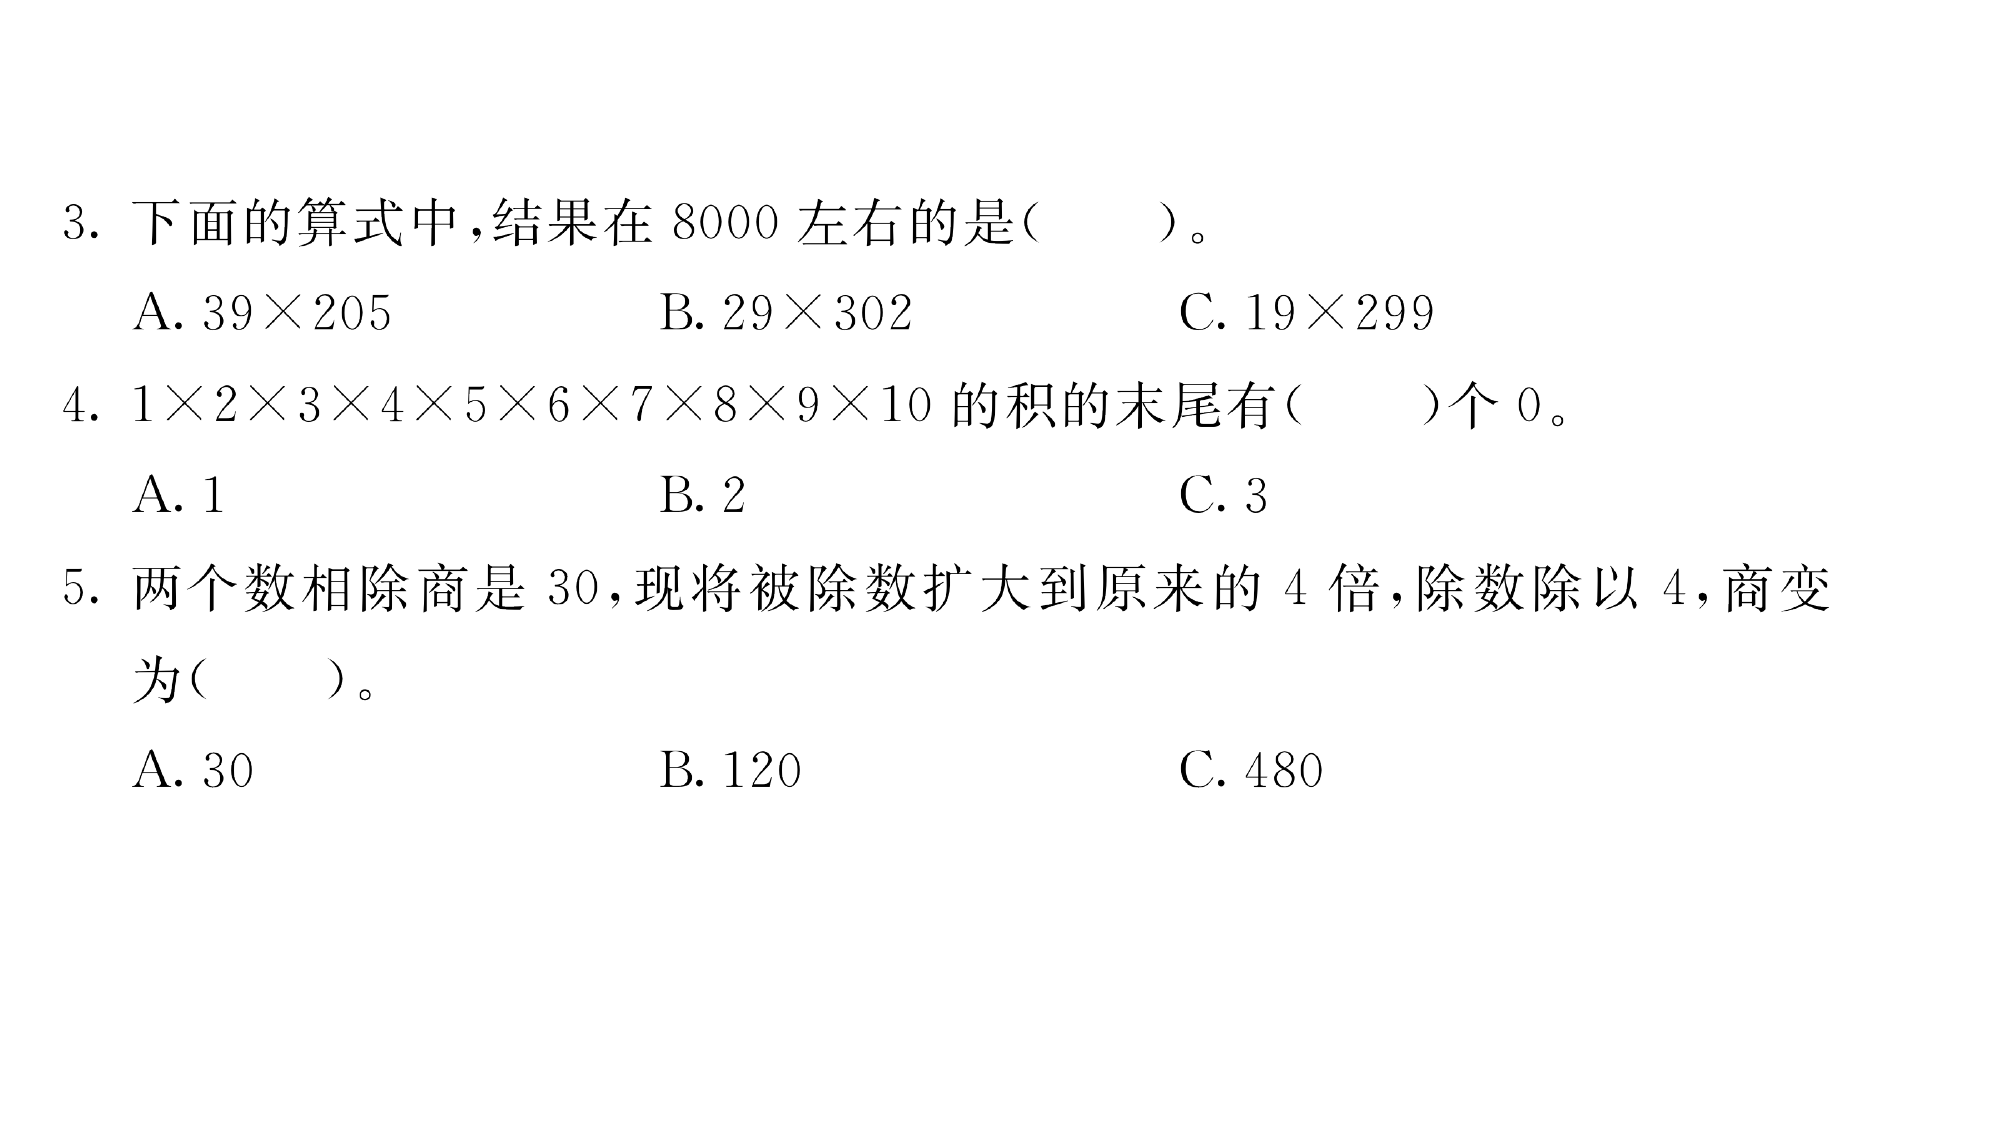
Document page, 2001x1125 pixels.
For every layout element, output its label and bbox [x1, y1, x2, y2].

picture [58, 176, 1949, 813]
